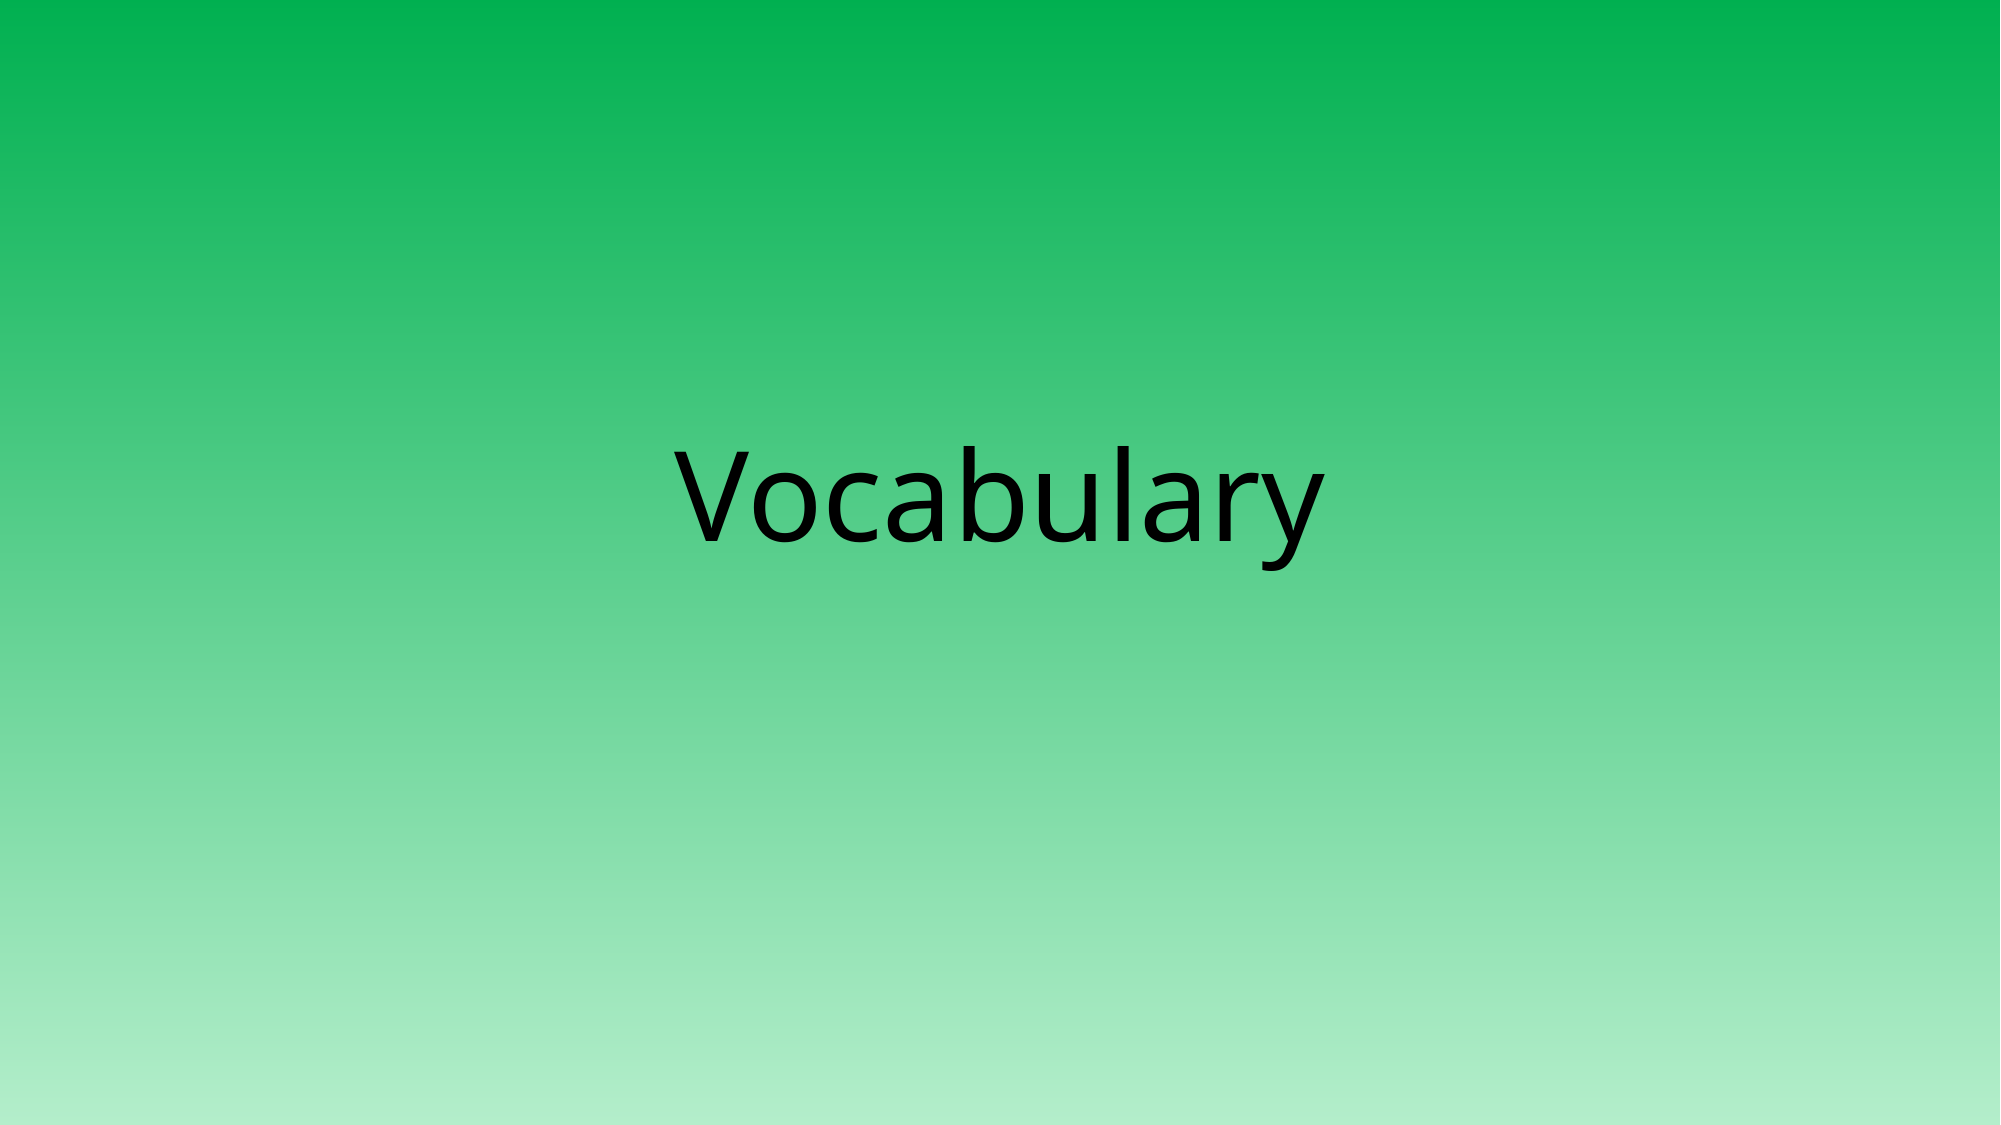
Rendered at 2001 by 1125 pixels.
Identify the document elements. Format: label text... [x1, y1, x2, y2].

title Vocabulary [249, 184, 1750, 576]
